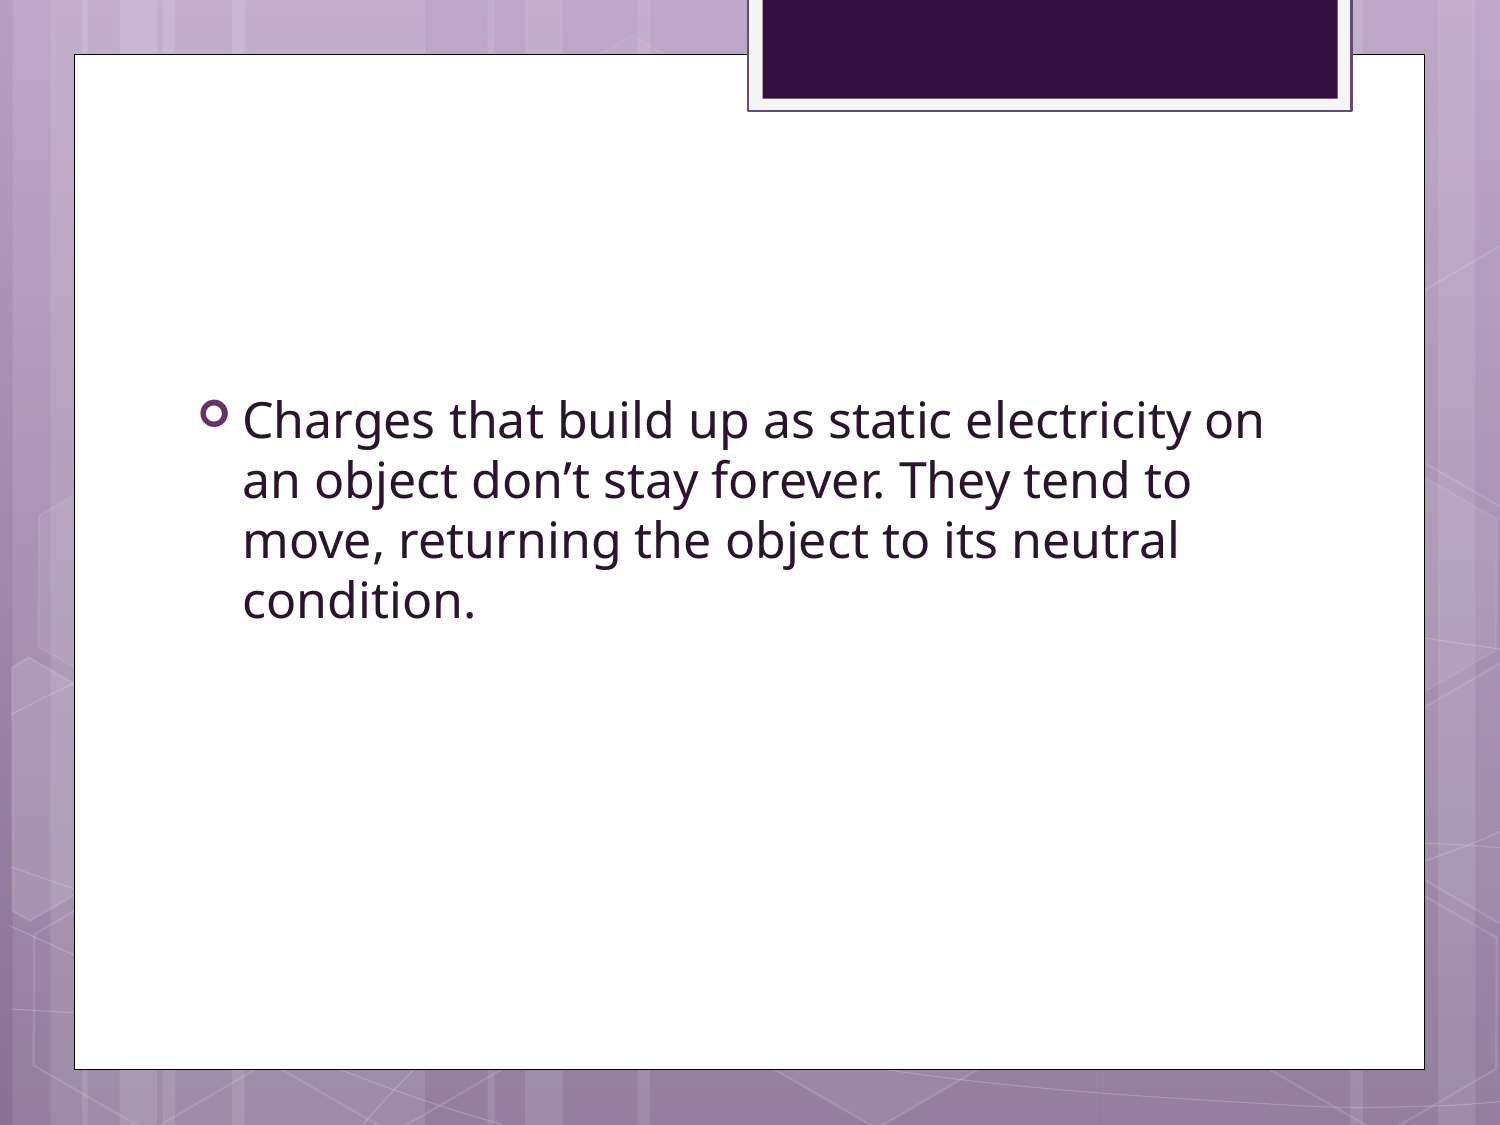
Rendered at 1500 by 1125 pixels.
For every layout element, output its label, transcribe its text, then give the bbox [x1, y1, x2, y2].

list Charges that build up as static electricity on an object don’t stay forever. They tend to move, returning the object to its neutral condition. [171, 381, 1283, 957]
